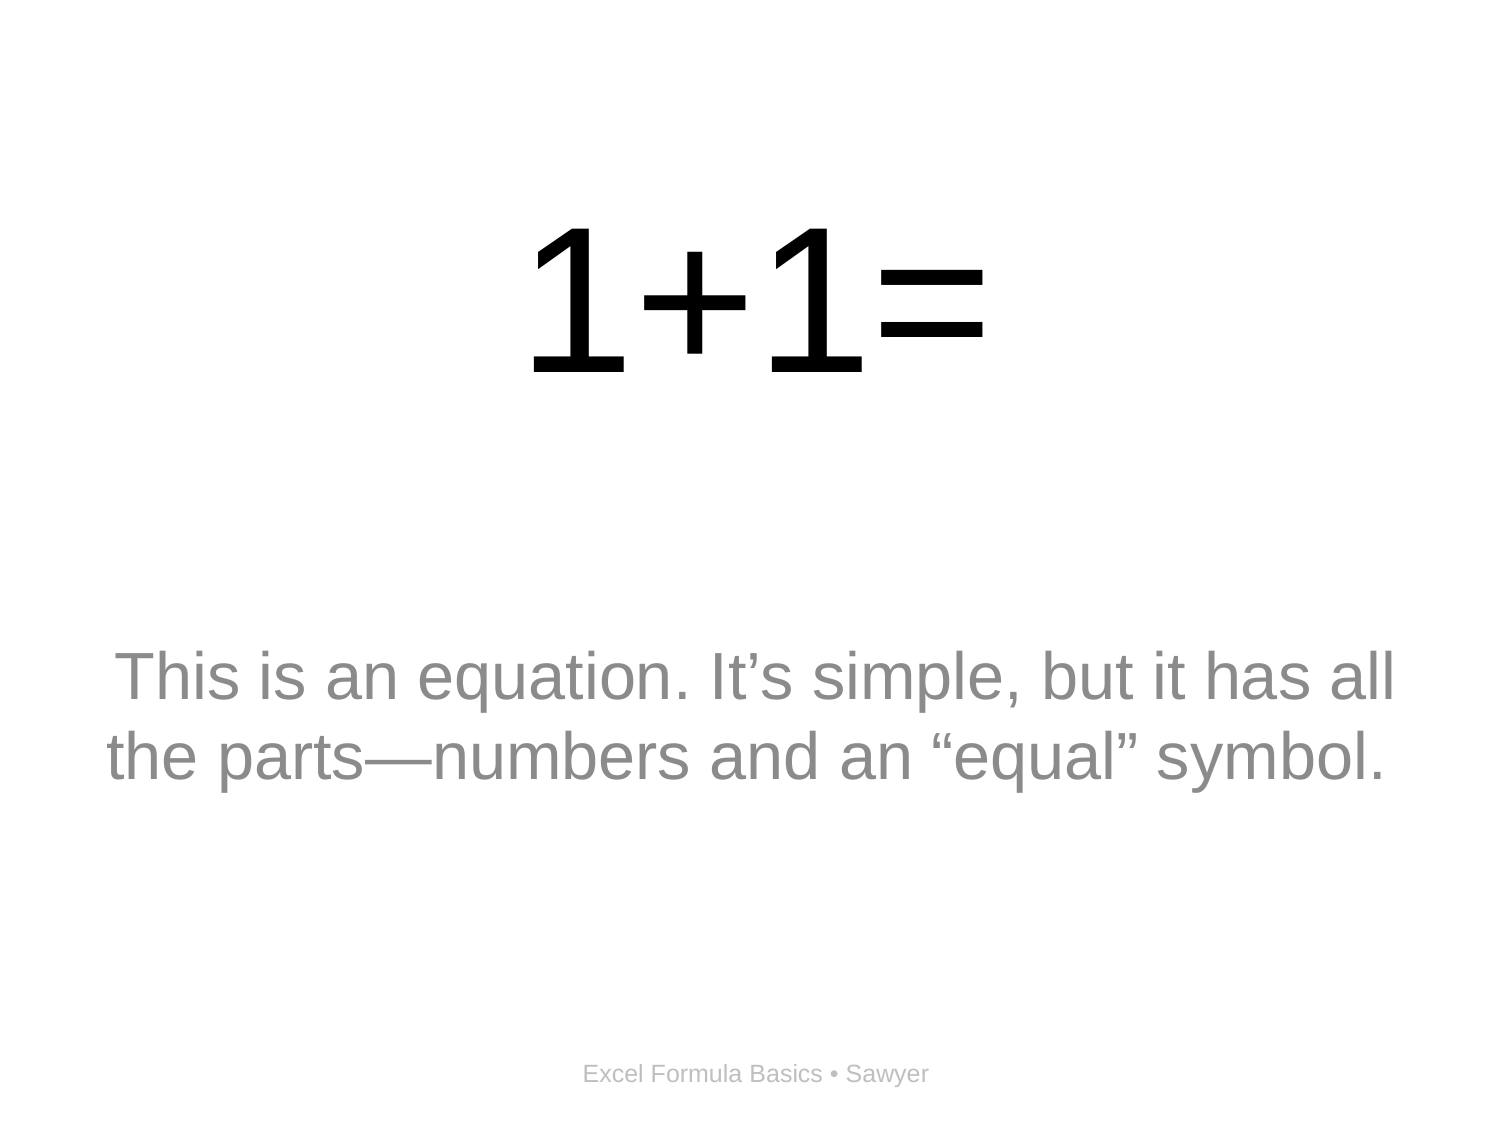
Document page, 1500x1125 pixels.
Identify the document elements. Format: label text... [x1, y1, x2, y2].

title 1+1= [75, 50, 1438, 591]
subtitle This is an equation. It’s simple, but it has all the parts—numbers and an “equal” symbol. [75, 624, 1438, 1038]
